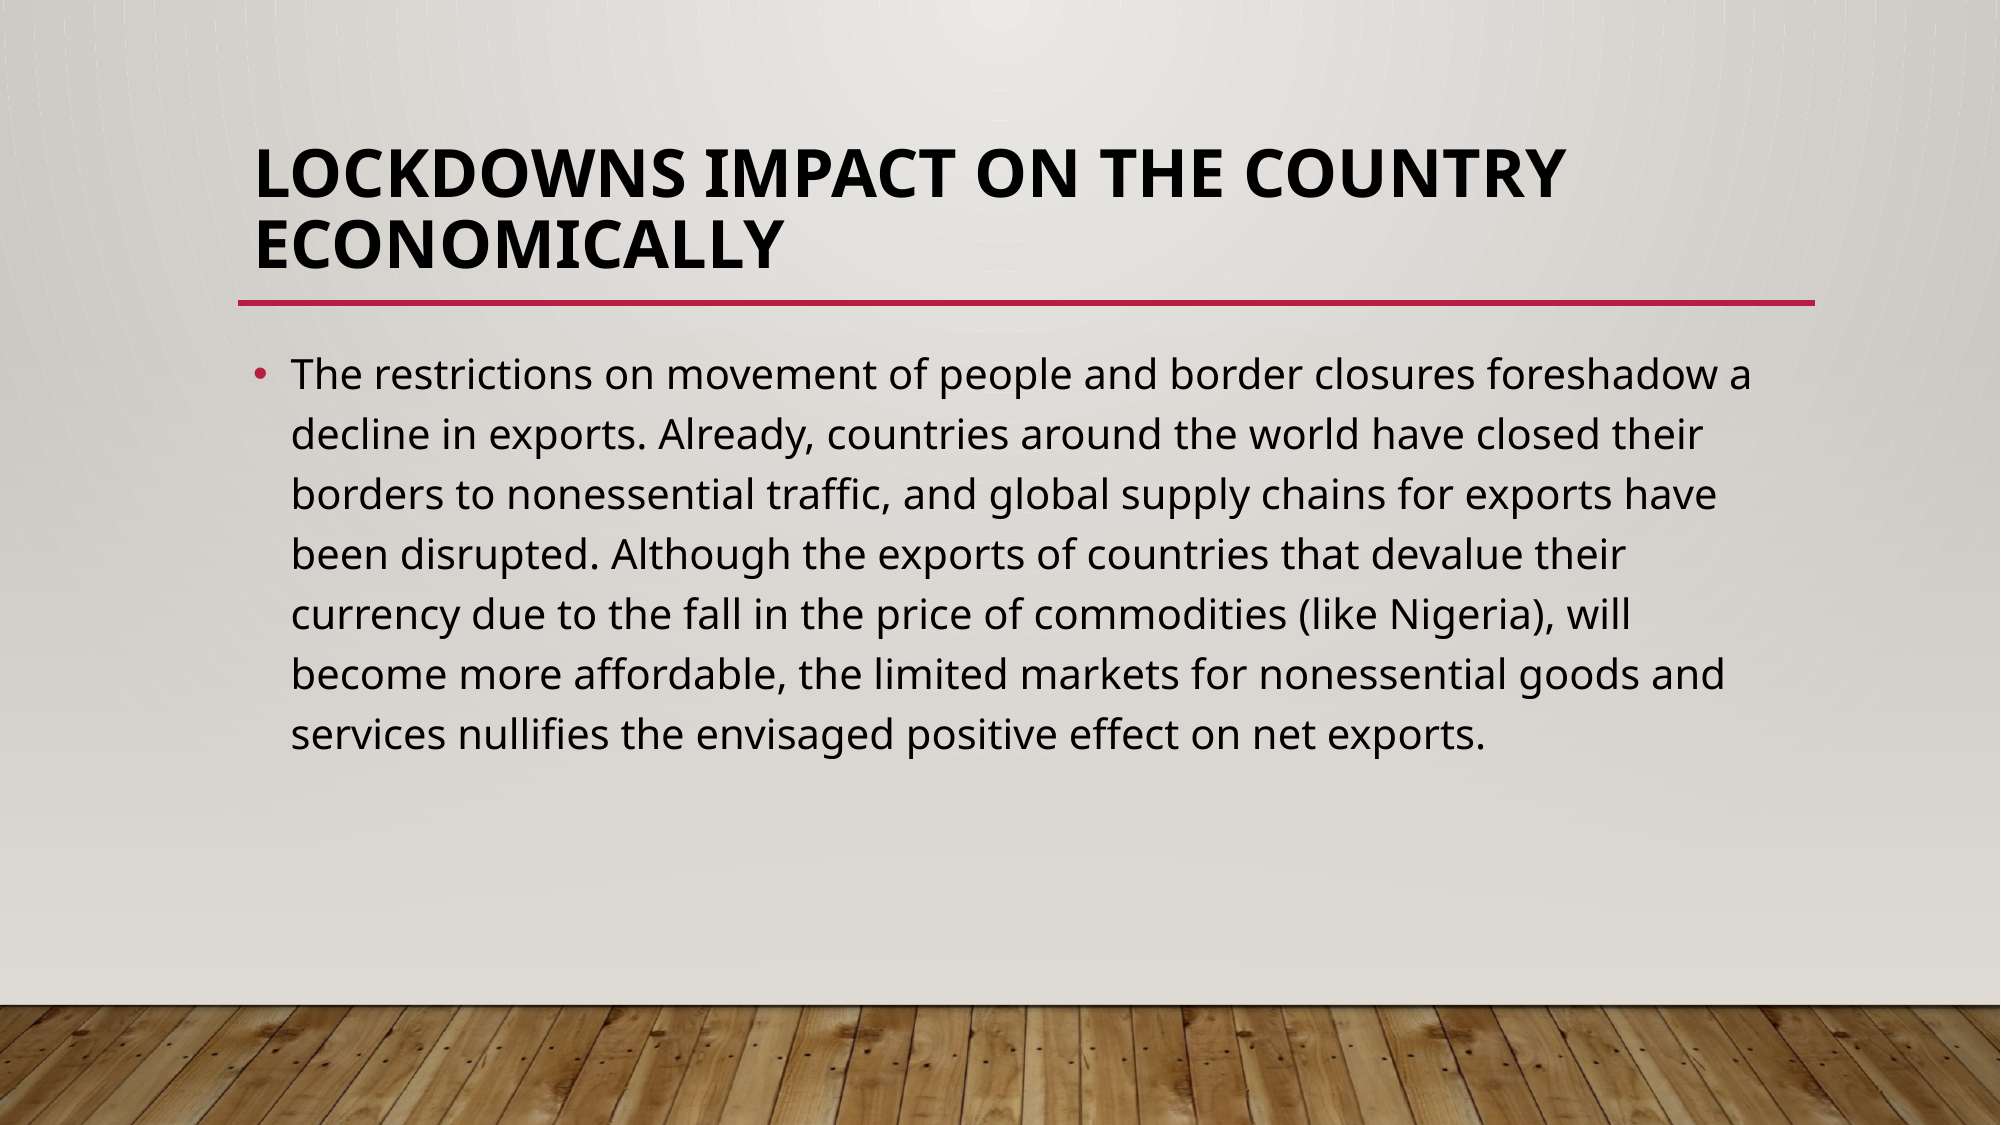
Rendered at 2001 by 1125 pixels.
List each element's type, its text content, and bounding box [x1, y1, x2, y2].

title LOCKDOWNS IMPACT ON THE COUNTRY ECONOMICALLY [238, 131, 1814, 305]
list The restrictions on movement of people and border closures foreshadow a decline in exports. Already, countries around the world have closed their borders to nonessential traffic, and global supply chains for exports have been disrupted. Although the exports of countries that devalue their currency due to the fall in the price of commodities (like Nigeria), will become more affordable, the limited markets for nonessential goods and services nullifies the envisaged positive effect on net exports. [238, 330, 1814, 897]
picture [0, 1005, 2000, 1125]
